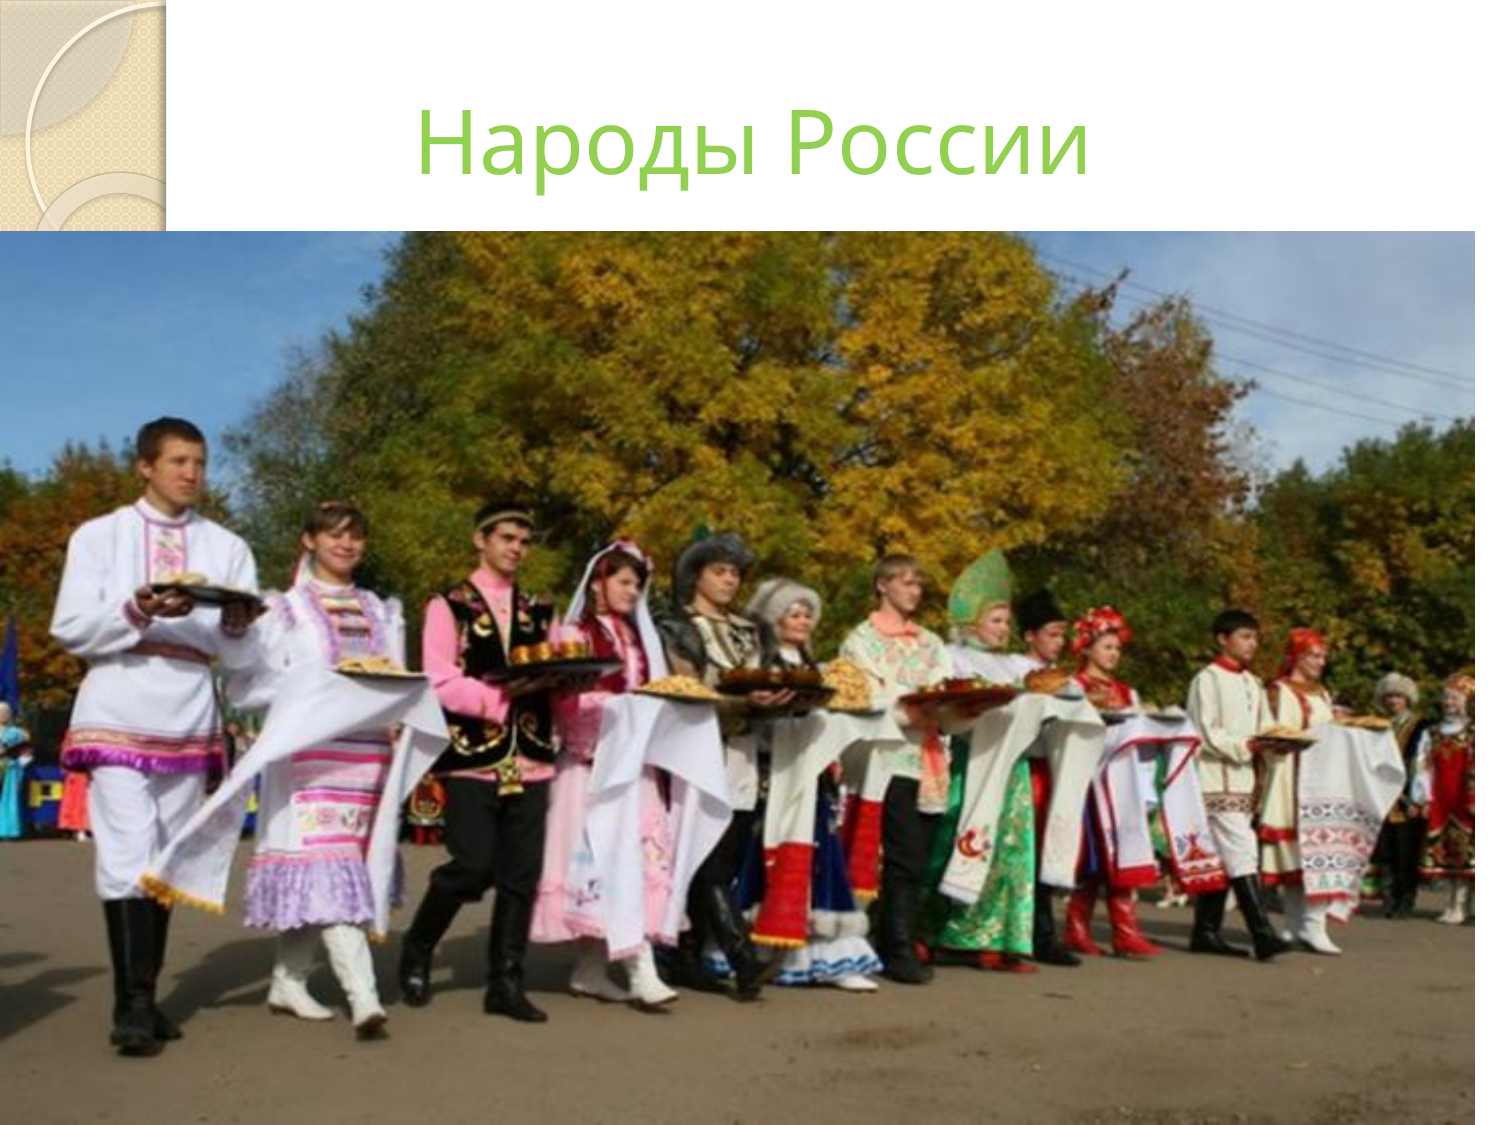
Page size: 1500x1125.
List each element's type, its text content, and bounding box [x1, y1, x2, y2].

picture [0, 231, 1476, 1125]
title Народы России [235, 45, 1466, 227]
